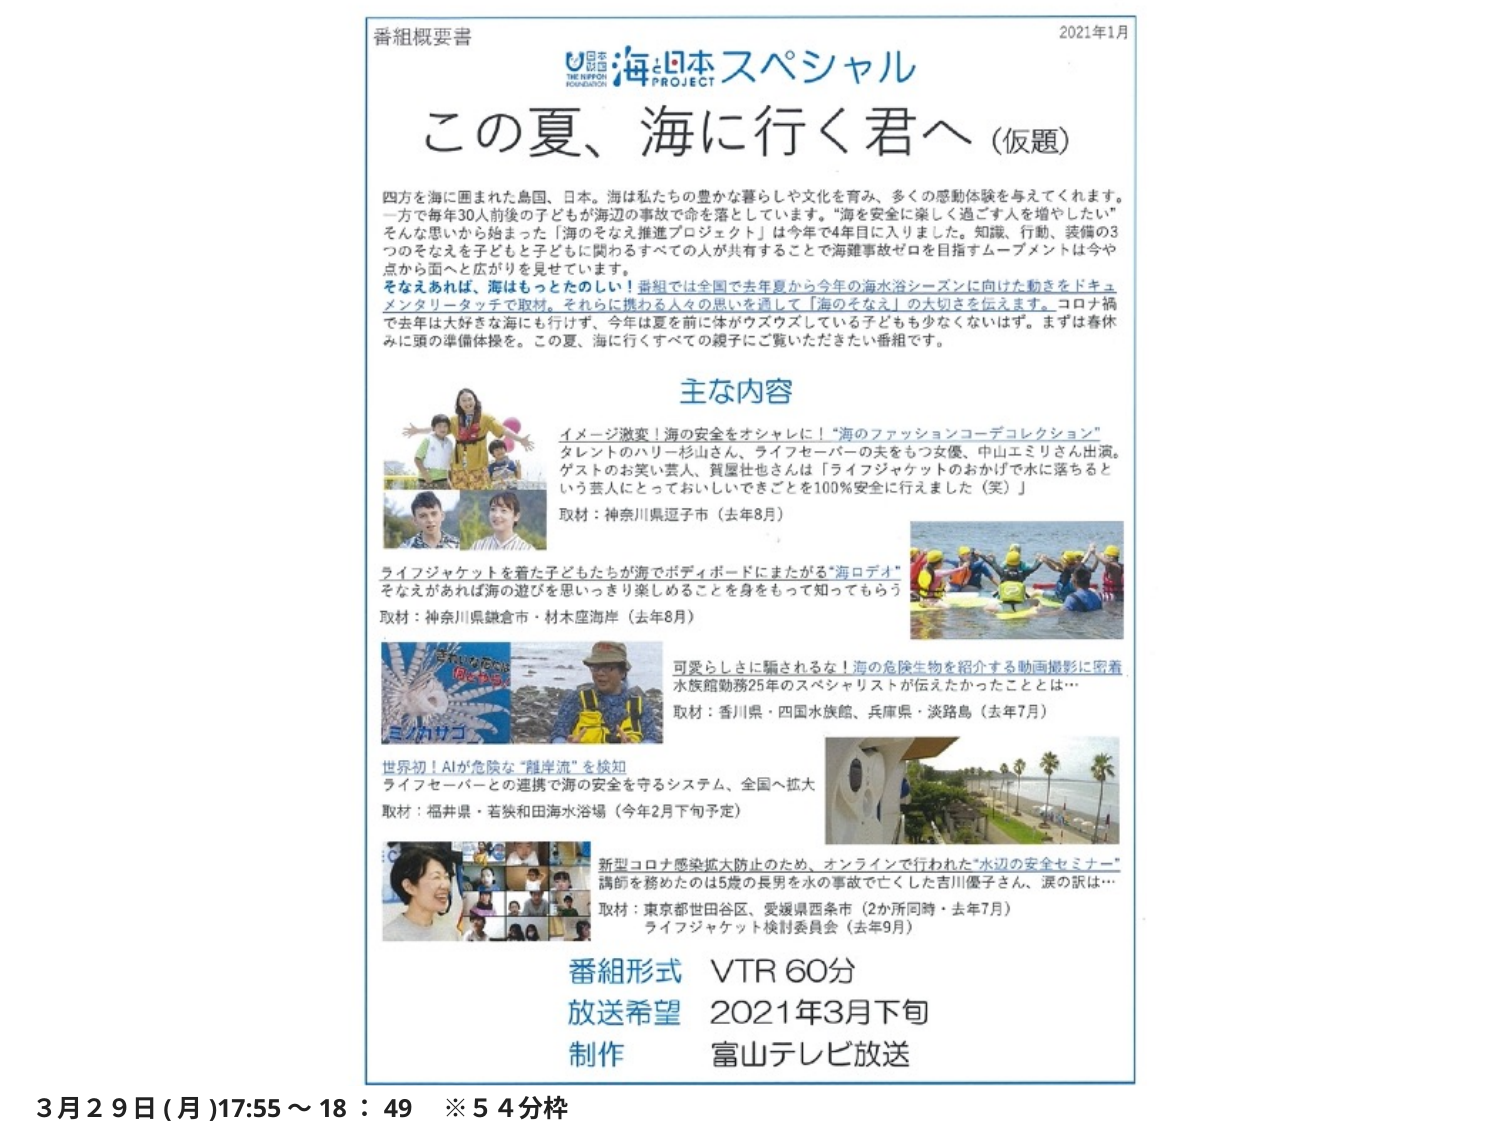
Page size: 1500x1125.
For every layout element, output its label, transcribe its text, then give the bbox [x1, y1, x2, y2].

picture [326, 0, 1174, 1086]
text_box ３月２９日(月)17:55～18：49 ※５４分枠 [17, 1085, 889, 1125]
